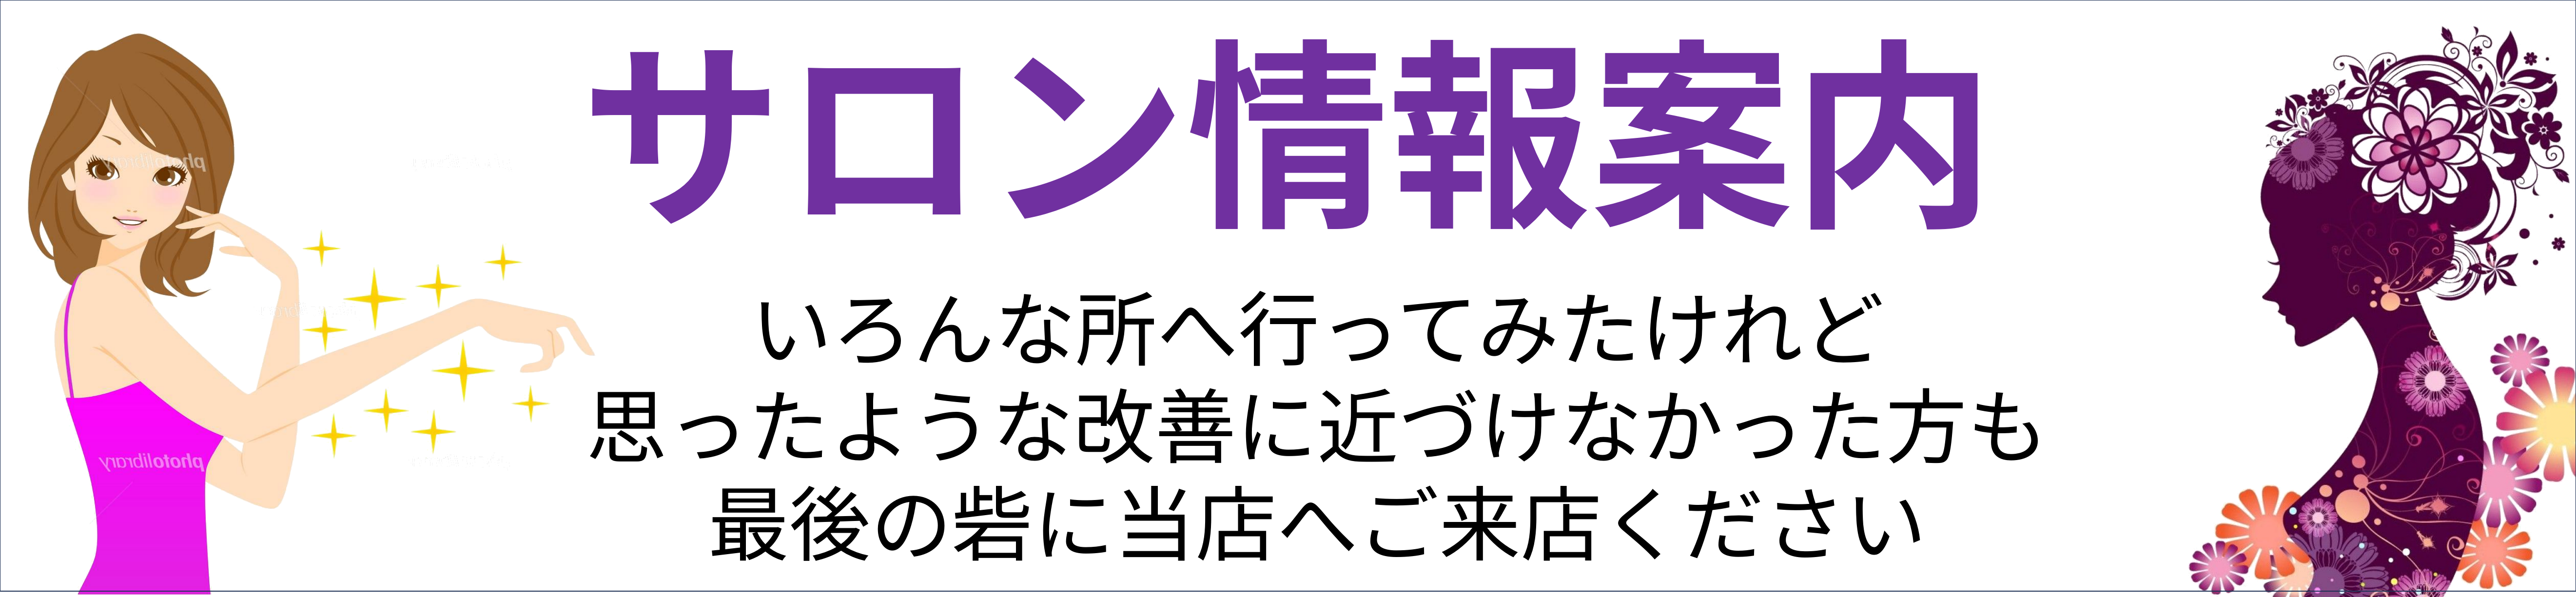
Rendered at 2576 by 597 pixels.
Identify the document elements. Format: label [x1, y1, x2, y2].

text_box [0, 0, 2178, 592]
picture [0, 19, 614, 597]
picture [2178, 0, 2576, 597]
